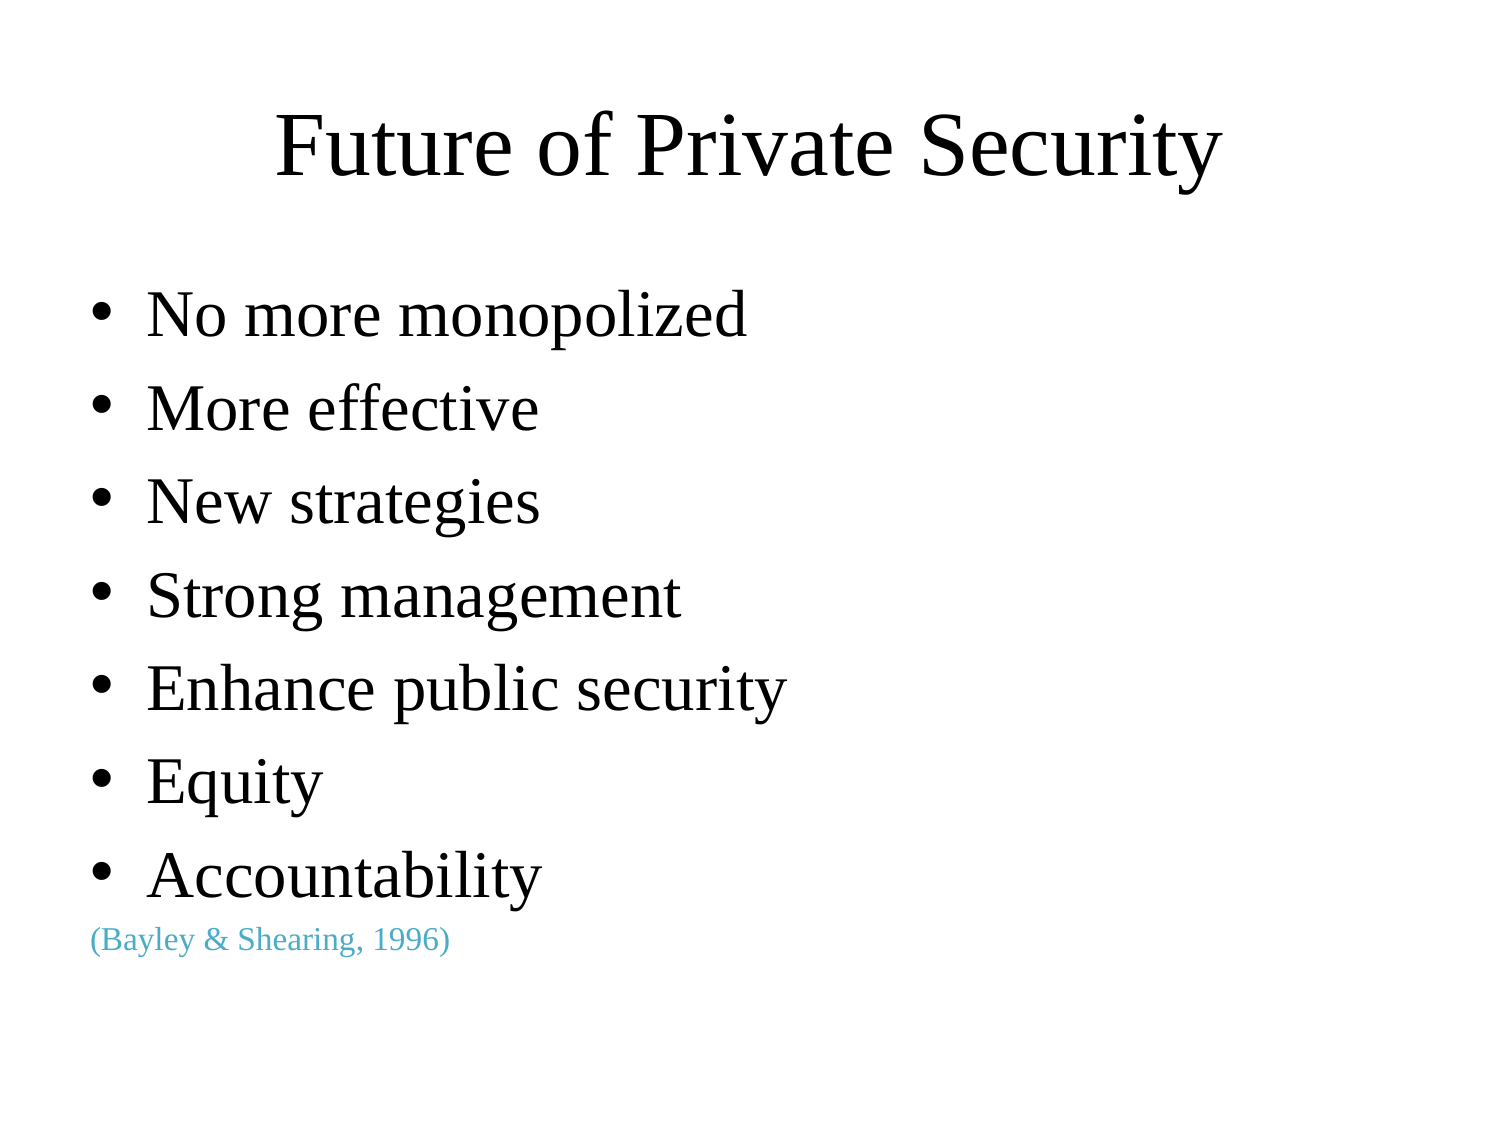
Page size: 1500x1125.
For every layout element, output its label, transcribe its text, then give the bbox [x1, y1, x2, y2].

list No more monopolized More effective New strategies Strong management Enhance public security Equity Accountability (Bayley & Shearing, 1996) [75, 262, 1425, 1005]
title Future of Private Security [75, 45, 1425, 233]
